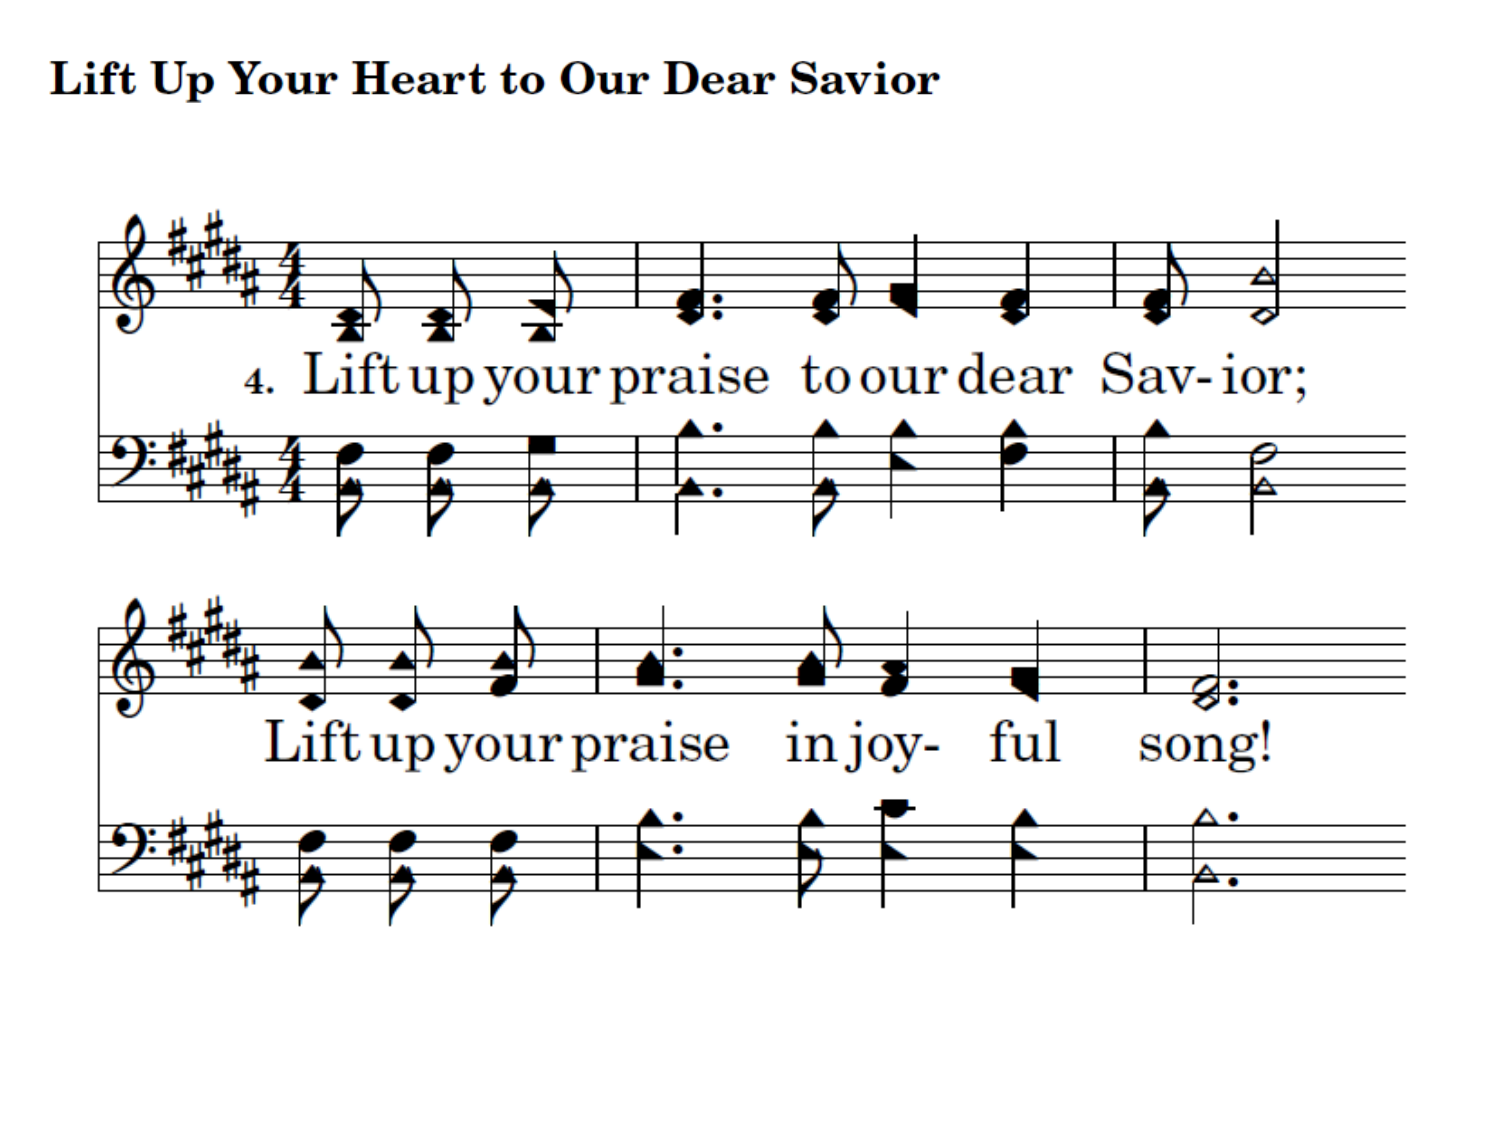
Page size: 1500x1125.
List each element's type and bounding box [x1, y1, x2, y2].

picture [37, 37, 955, 113]
picture [82, 193, 1418, 932]
